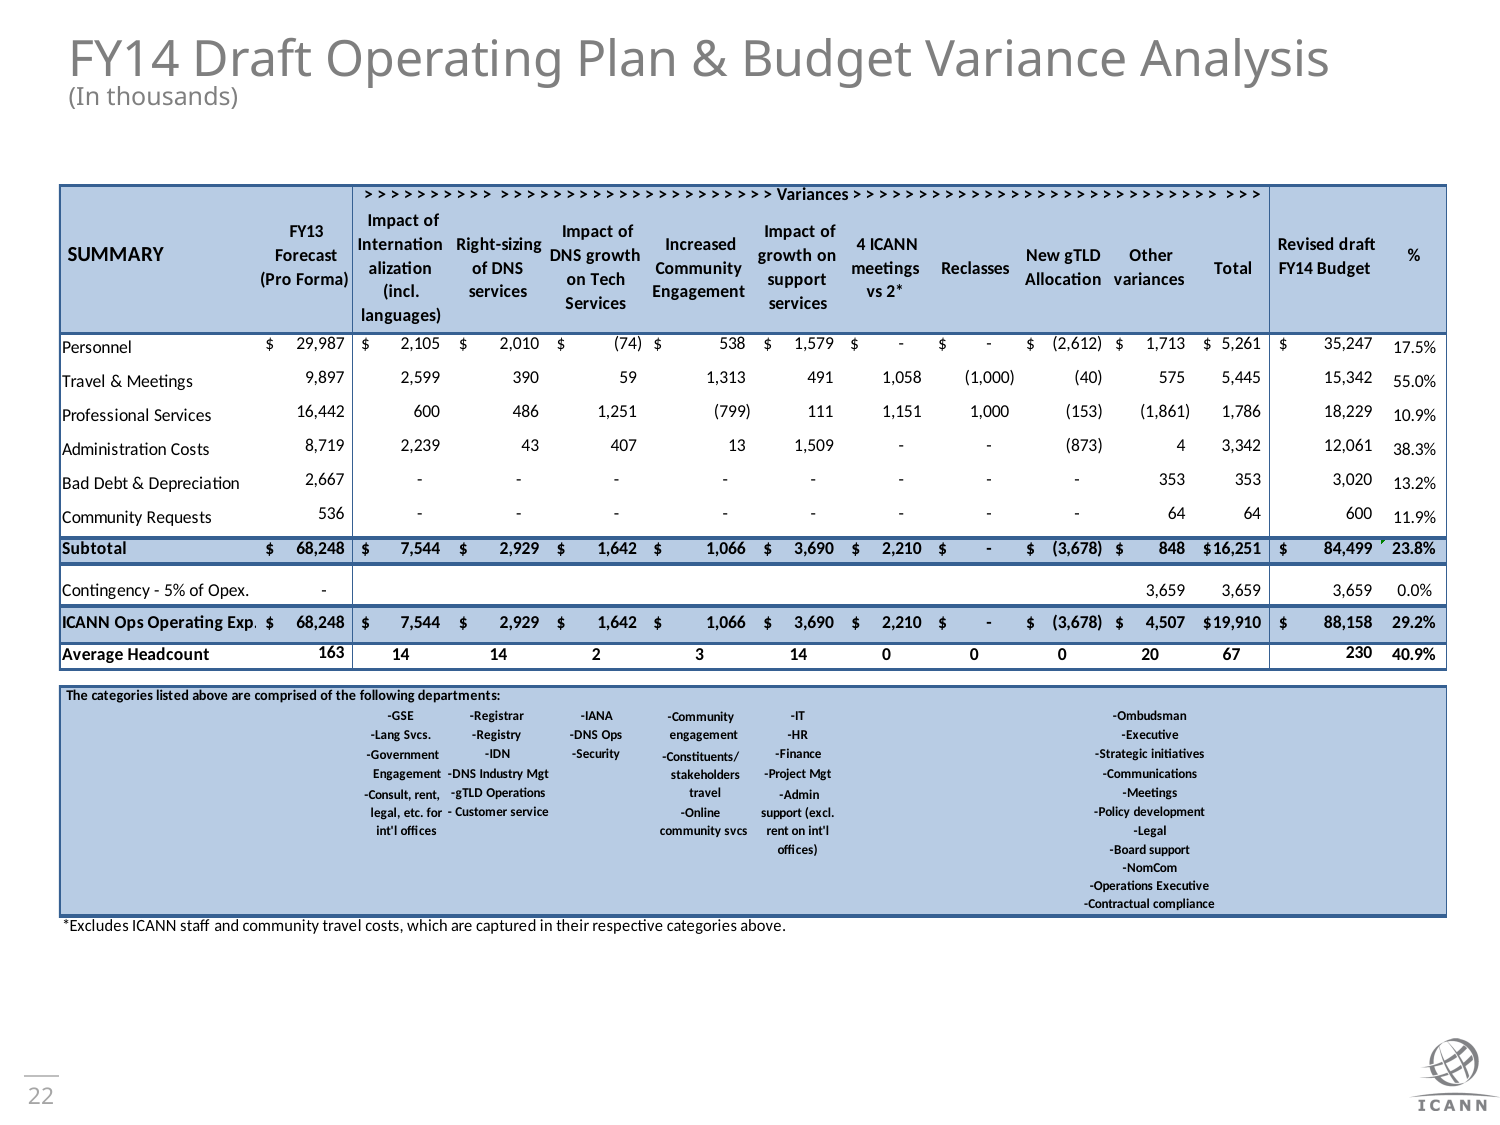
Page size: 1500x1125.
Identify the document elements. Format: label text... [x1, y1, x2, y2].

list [58, 184, 1449, 941]
picture [1409, 1038, 1500, 1111]
title FY14 Draft Operating Plan & Budget Variance Analysis (In thousands) [54, 30, 1471, 128]
